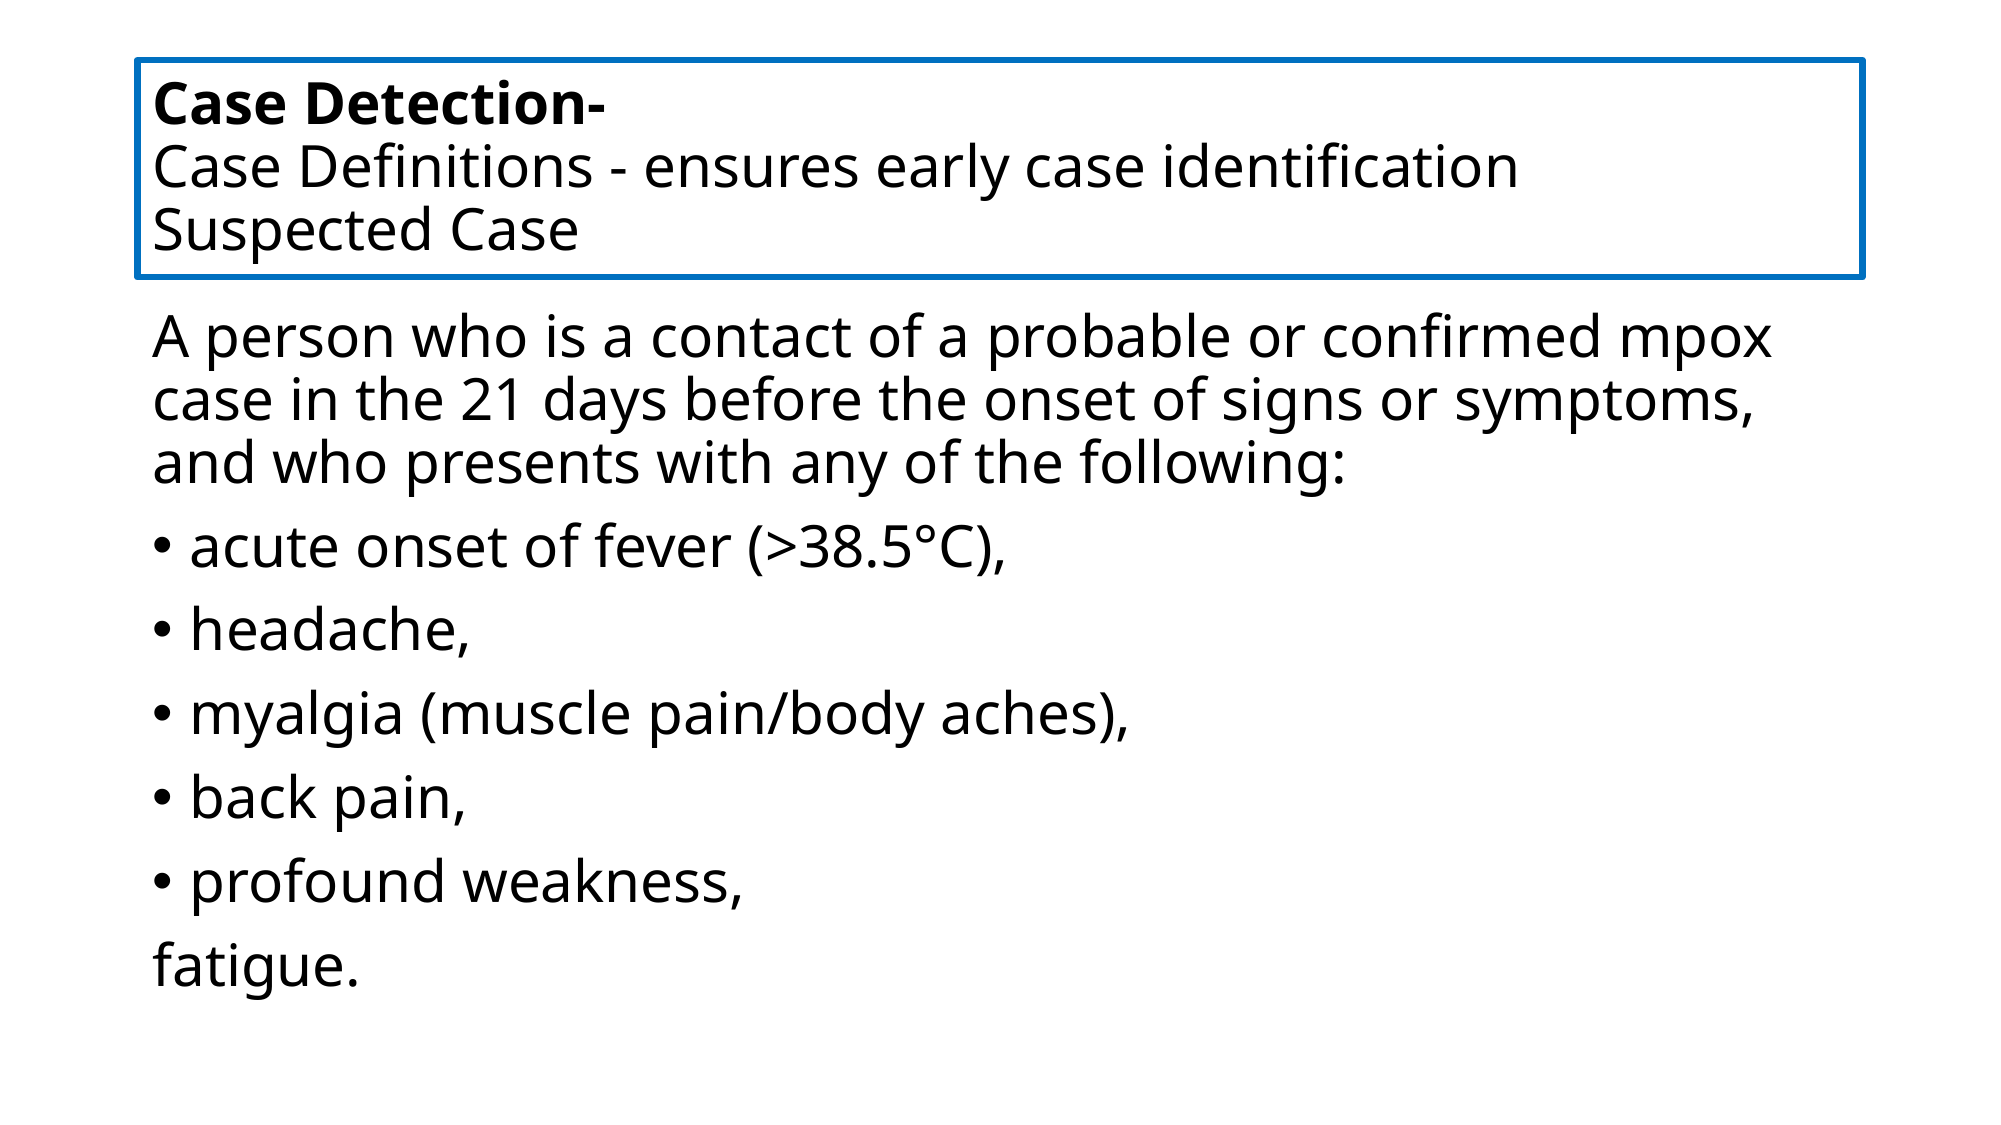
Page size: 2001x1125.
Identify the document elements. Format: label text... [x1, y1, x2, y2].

title Case Detection- Case Definitions - ensures early case identification Suspected Case [137, 59, 1863, 278]
list A person who is a contact of a probable or confirmed mpox case in the 21 days before the onset of signs or symptoms, and who presents with any of the following: acute onset of fever (>38.5°C), headache, myalgia (muscle pain/body aches), back pain, profound weakness, fatigue. [137, 299, 1863, 1014]
